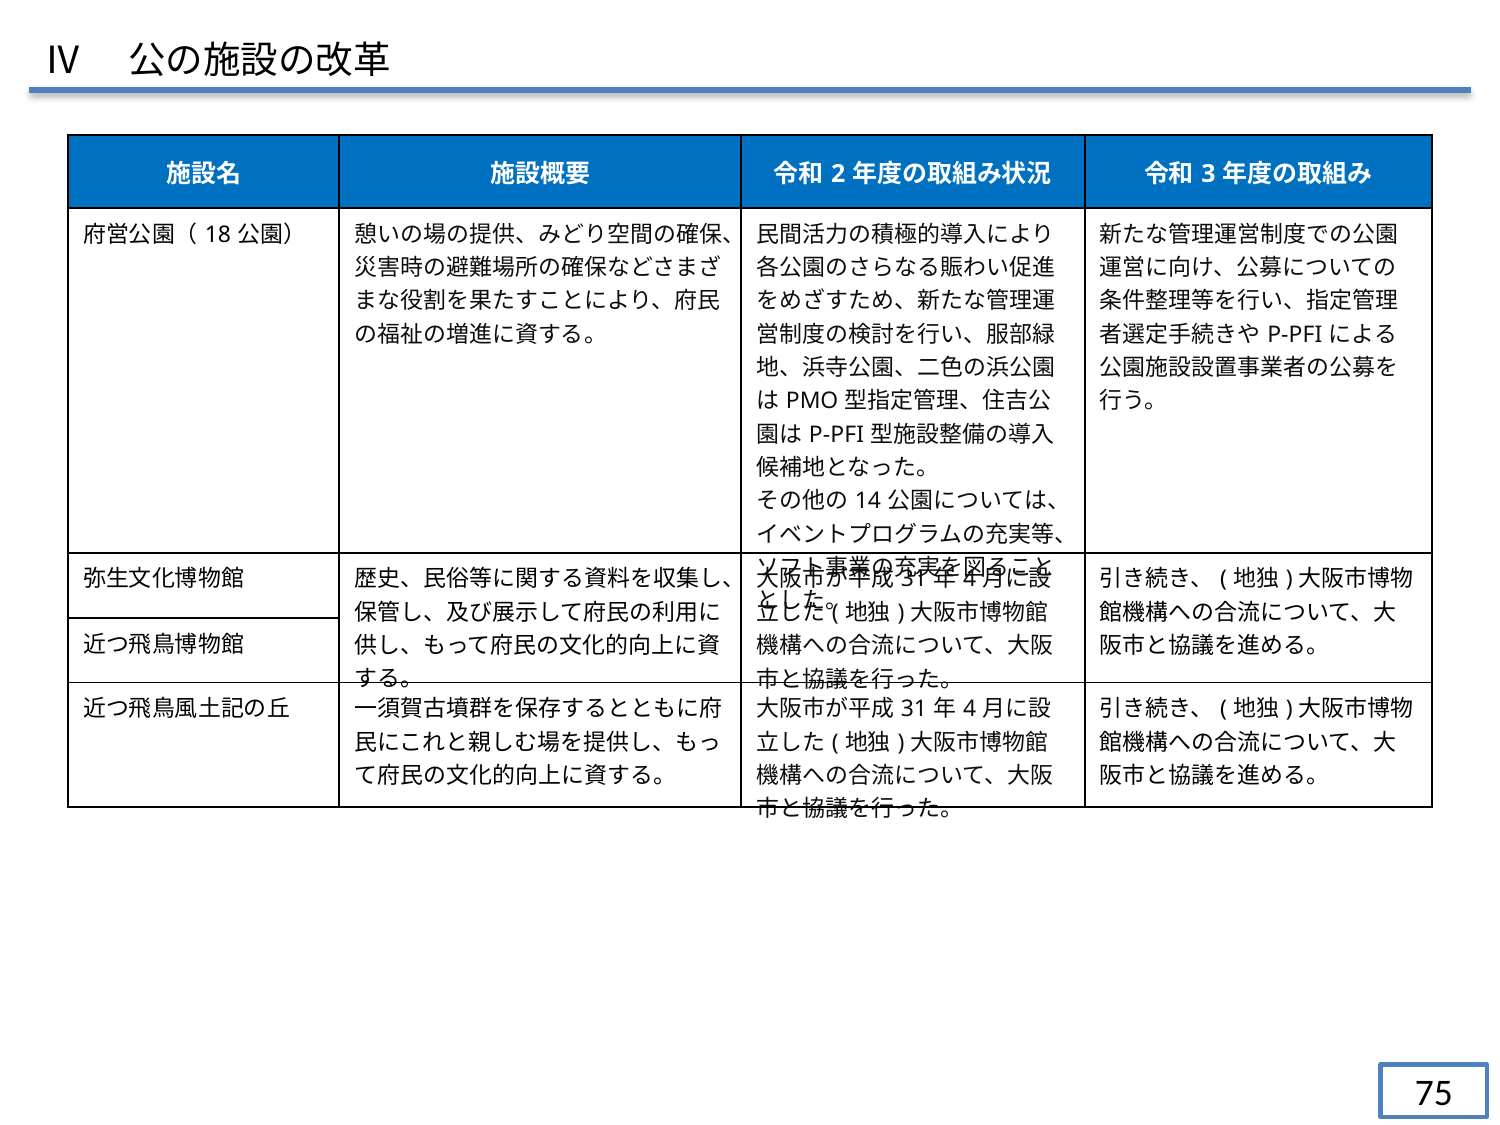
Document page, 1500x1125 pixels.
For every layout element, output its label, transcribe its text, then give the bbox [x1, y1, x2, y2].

table_header 施設概要 [340, 136, 740, 207]
table_header 施設名 [69, 136, 338, 207]
table_cell 近つ飛鳥風土記の丘 [69, 683, 338, 806]
table_cell 憩いの場の提供、みどり空間の確保、災害時の避難場所の確保などさまざまな役割を果たすことにより、府民の福祉の増進に資する。 [340, 209, 740, 552]
table_cell 新たな管理運営制度での公園運営に向け、公募についての条件整理等を行い、指定管理者選定手続きやP-PFIによる公園施設設置事業者の公募を行う。 [1086, 209, 1431, 552]
table_header 令和2年度の取組み状況 [742, 136, 1084, 207]
table_cell 引き続き、(地独)大阪市博物館機構への合流について、大阪市と協議を進める。 [1086, 554, 1431, 682]
table_cell 引き続き、(地独)大阪市博物館機構への合流について、大阪市と協議を進める。 [1086, 683, 1431, 806]
table_cell 一須賀古墳群を保存するとともに府民にこれと親しむ場を提供し、もって府民の文化的向上に資する。 [340, 683, 740, 806]
table_cell 近つ飛鳥博物館 [69, 619, 338, 682]
text_box Ⅳ 公の施設の改革 [29, 28, 1365, 87]
table_cell 大阪市が平成31年4月に設立した(地独)大阪市博物館機構への合流について、大阪市と協議を行った。 [742, 554, 1084, 682]
table_cell 府営公園（18公園） [69, 209, 338, 552]
table_cell 大阪市が平成31年4月に設立した(地独)大阪市博物館機構への合流について、大阪市と協議を行った。 [742, 683, 1084, 806]
table_cell 弥生文化博物館 [69, 554, 338, 617]
table_header 令和3年度の取組み [1086, 136, 1431, 207]
table_cell 民間活力の積極的導入により各公園のさらなる賑わい促進をめざすため、新たな管理運営制度の検討を行い、服部緑地、浜寺公園、二色の浜公園はPMO型指定管理、住吉公園はP-PFI型施設整備の導入候補地となった。 その他の14公園については、イベントプログラムの充実等、ソフト事業の充実を図ることとした。 [742, 209, 1084, 552]
text_box 75 [1378, 1062, 1489, 1119]
table_cell 歴史、民俗等に関する資料を収集し、保管し、及び展示して府民の利用に供し、もって府民の文化的向上に資する。 [340, 554, 740, 682]
